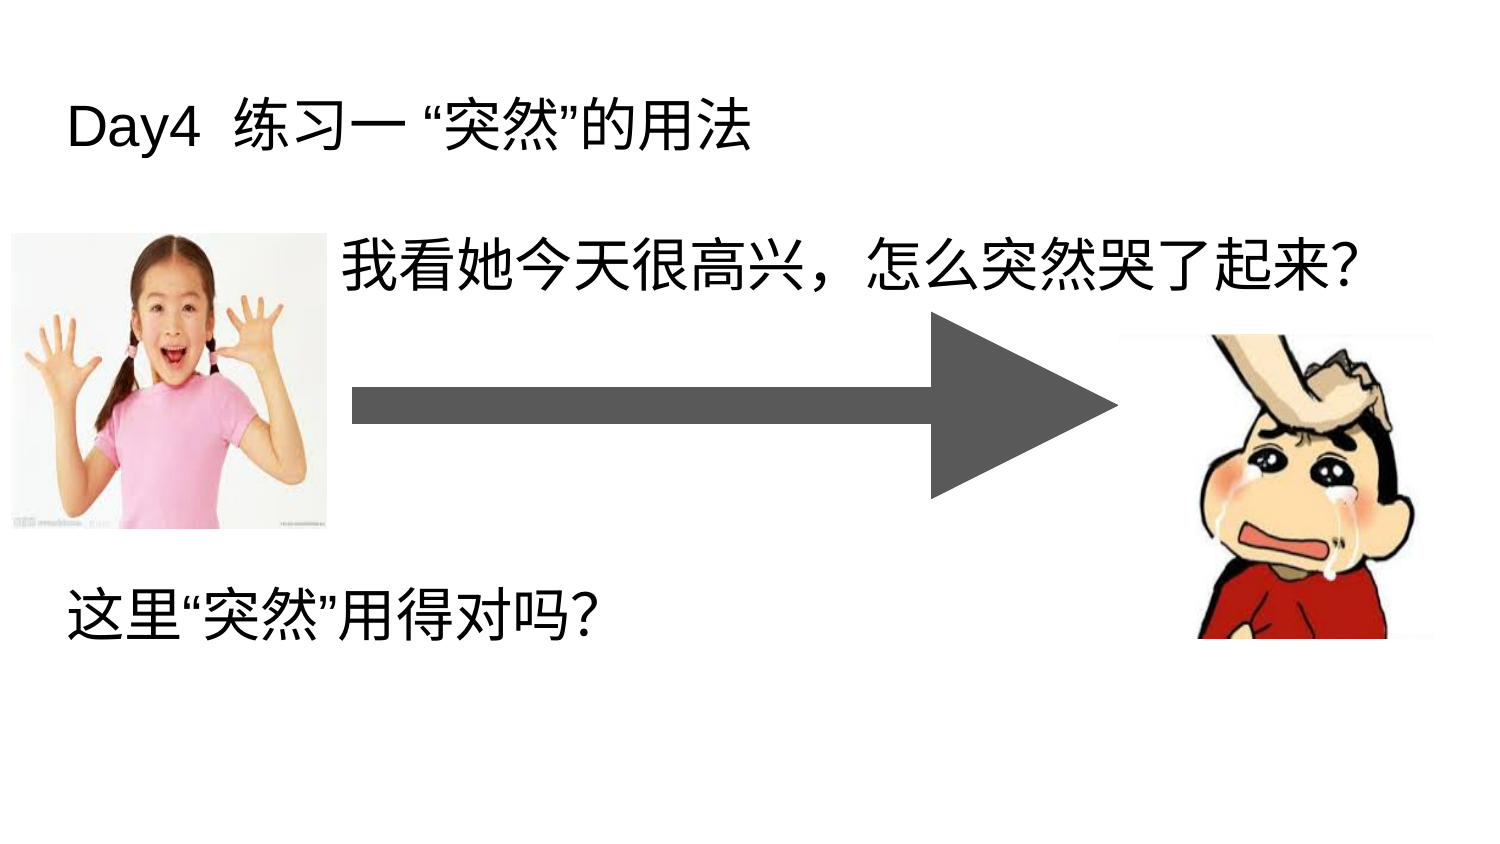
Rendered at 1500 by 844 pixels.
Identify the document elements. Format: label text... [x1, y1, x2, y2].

title Day4 练习一 “突然”的用法 我看她今天很高兴，怎么突然哭了起来？ 这里“突然”用得对吗？ [51, 72, 1449, 167]
picture [11, 233, 327, 530]
picture [1118, 334, 1435, 640]
